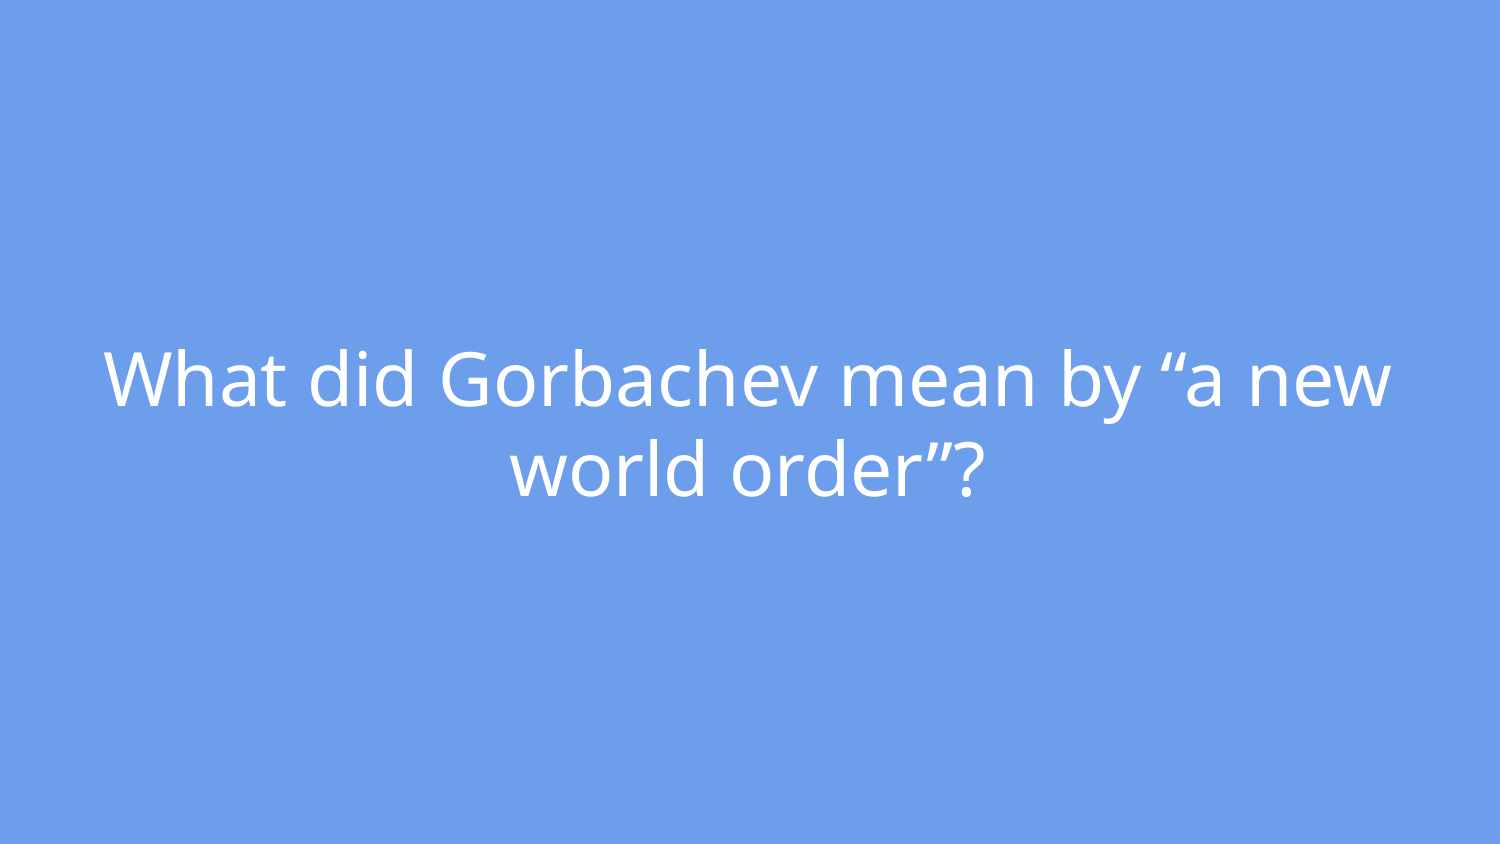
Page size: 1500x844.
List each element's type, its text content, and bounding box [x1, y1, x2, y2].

title What did Gorbachev mean by “a new world order”? [33, 86, 1463, 758]
